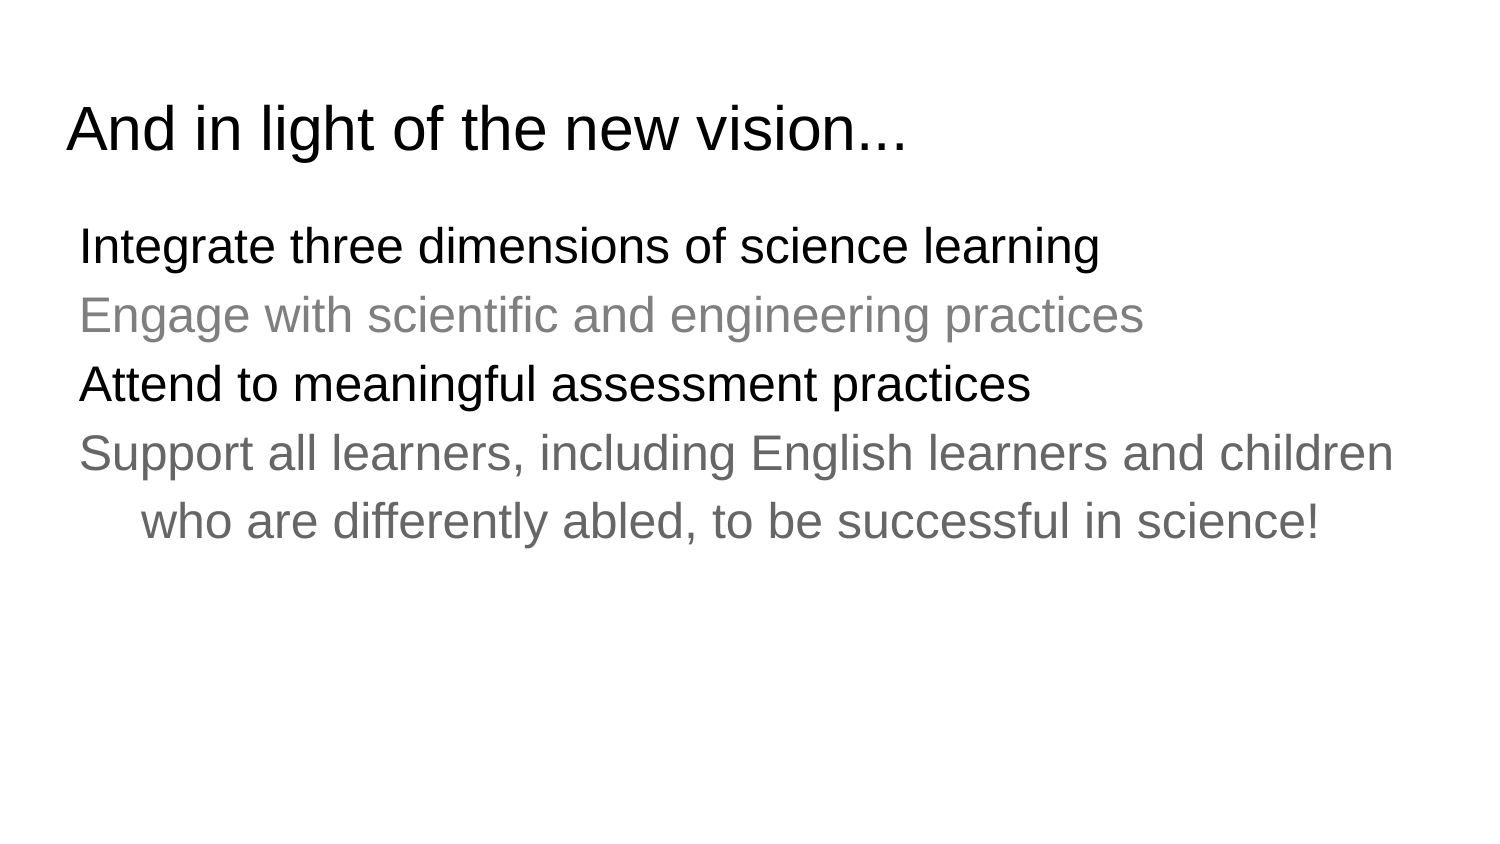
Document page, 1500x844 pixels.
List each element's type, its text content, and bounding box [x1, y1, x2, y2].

title And in light of the new vision... [51, 72, 1449, 167]
list Integrate three dimensions of science learning Engage with scientific and engineering practices Attend to meaningful assessment practices Support all learners, including English learners and children who are differently abled, to be successful in science! [51, 189, 1449, 750]
